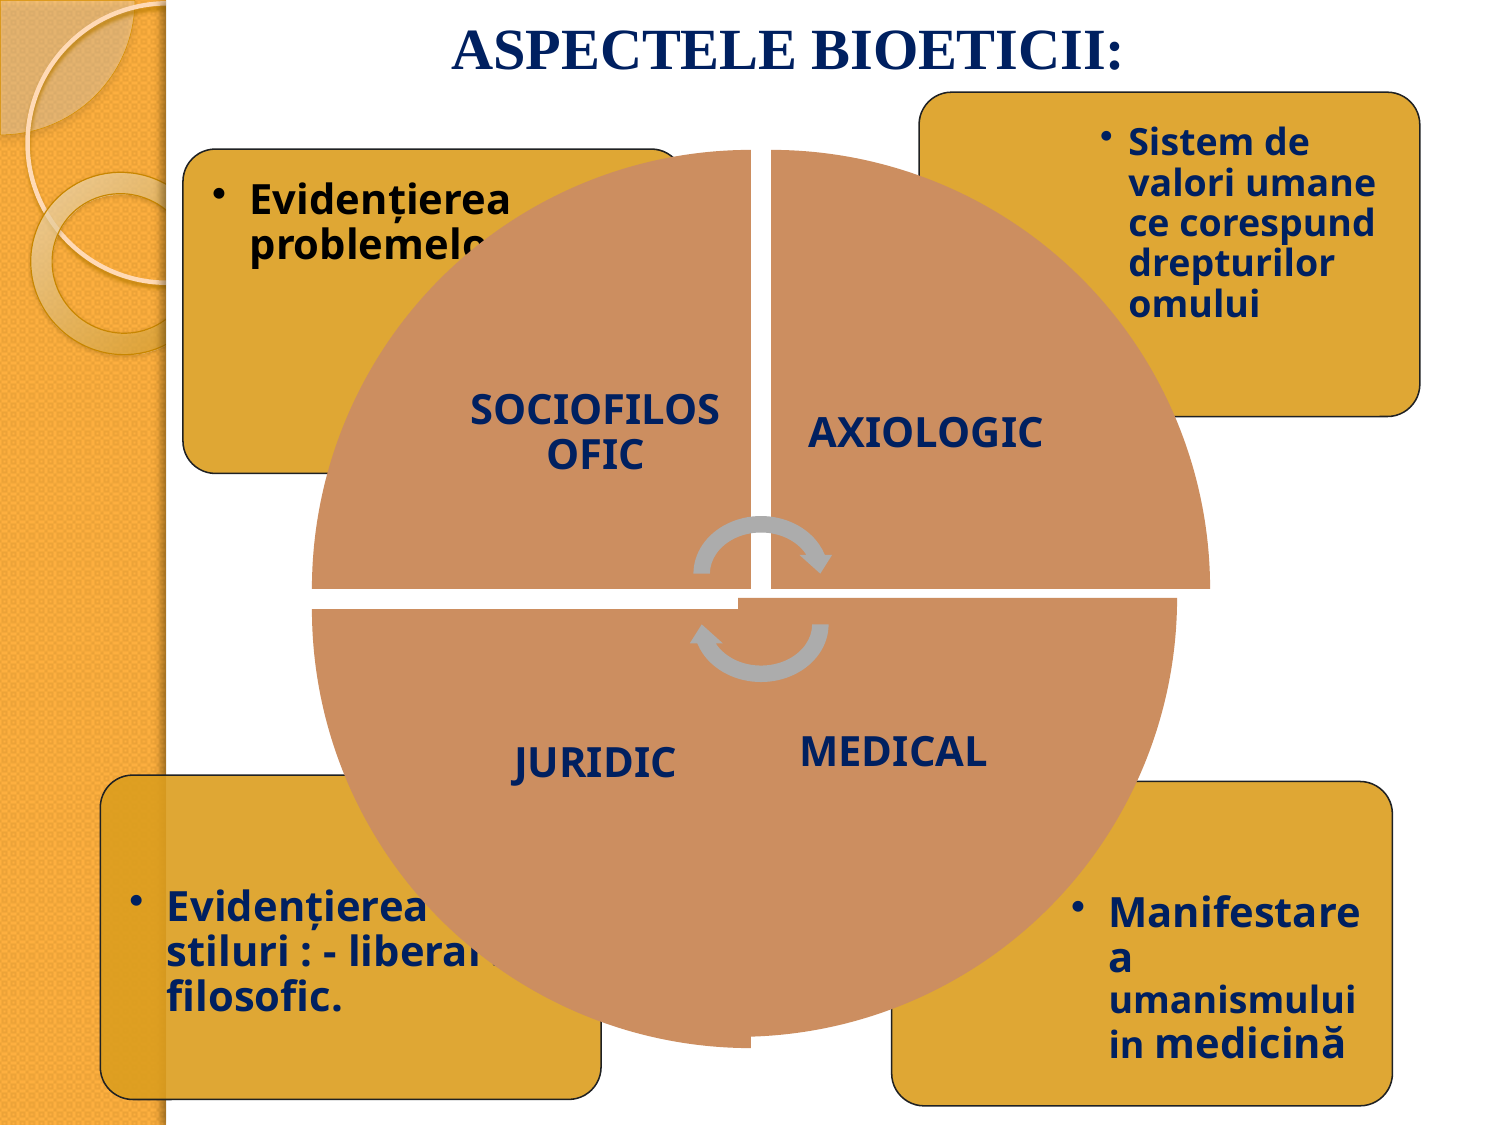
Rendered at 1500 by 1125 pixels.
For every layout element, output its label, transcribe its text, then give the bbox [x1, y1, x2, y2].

title ASPECTELE BIOETICII: [253, 0, 1324, 88]
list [3, 91, 1500, 1107]
